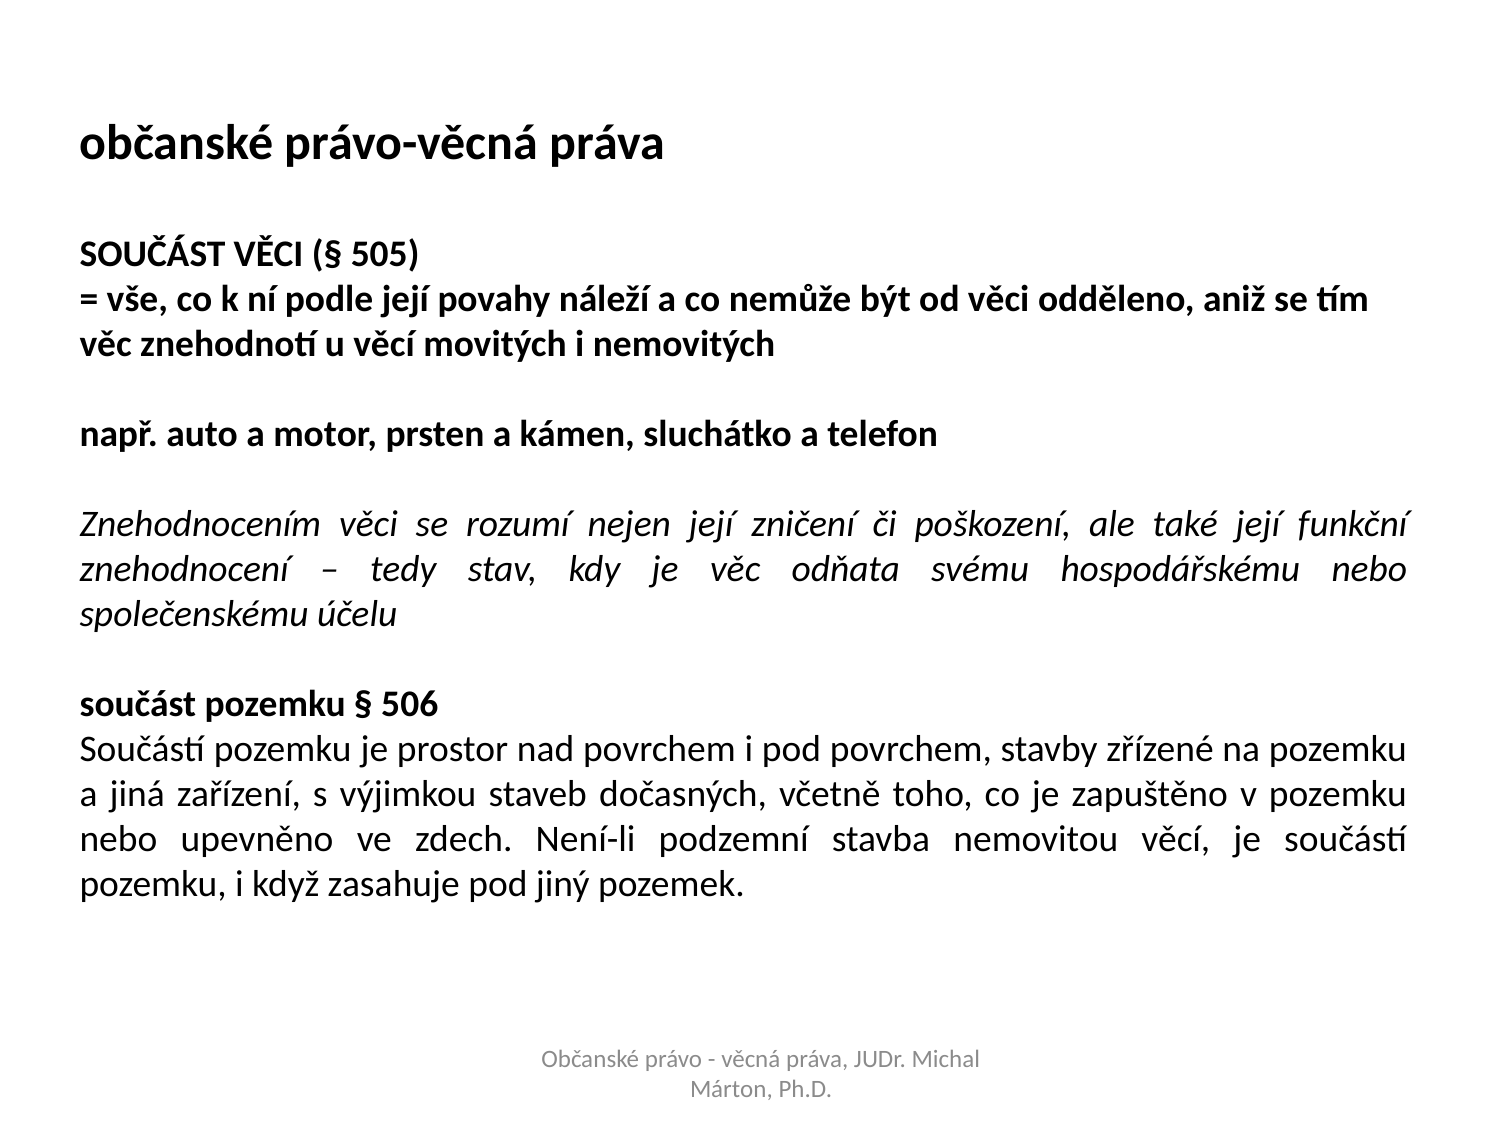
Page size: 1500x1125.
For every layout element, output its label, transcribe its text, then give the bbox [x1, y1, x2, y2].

text_box občanské právo-věcná práva SOUČÁST VĚCI (§ 505) = vše, co k ní podle její povahy náleží a co nemůže být od věci odděleno, aniž se tím věc znehodnotí u věcí movitých i nemovitých např. auto a motor, prsten a kámen, sluchátko a telefon Znehodnocením věci se rozumí nejen její zničení či poškození, ale také její funkční znehodnocení – tedy stav, kdy je věc odňata svému hospodářskému nebo společenskému účelu součást pozemku § 506 Součástí pozemku je prostor nad povrchem i pod povrchem, stavby zřízené na pozemku a jiná zařízení, s výjimkou staveb dočasných, včetně toho, co je zapuštěno v pozemku nebo upevněno ve zdech. Není-li podzemní stavba nemovitou věcí, je součástí pozemku, i když zasahuje pod jiný pozemek. [64, 101, 1424, 1125]
